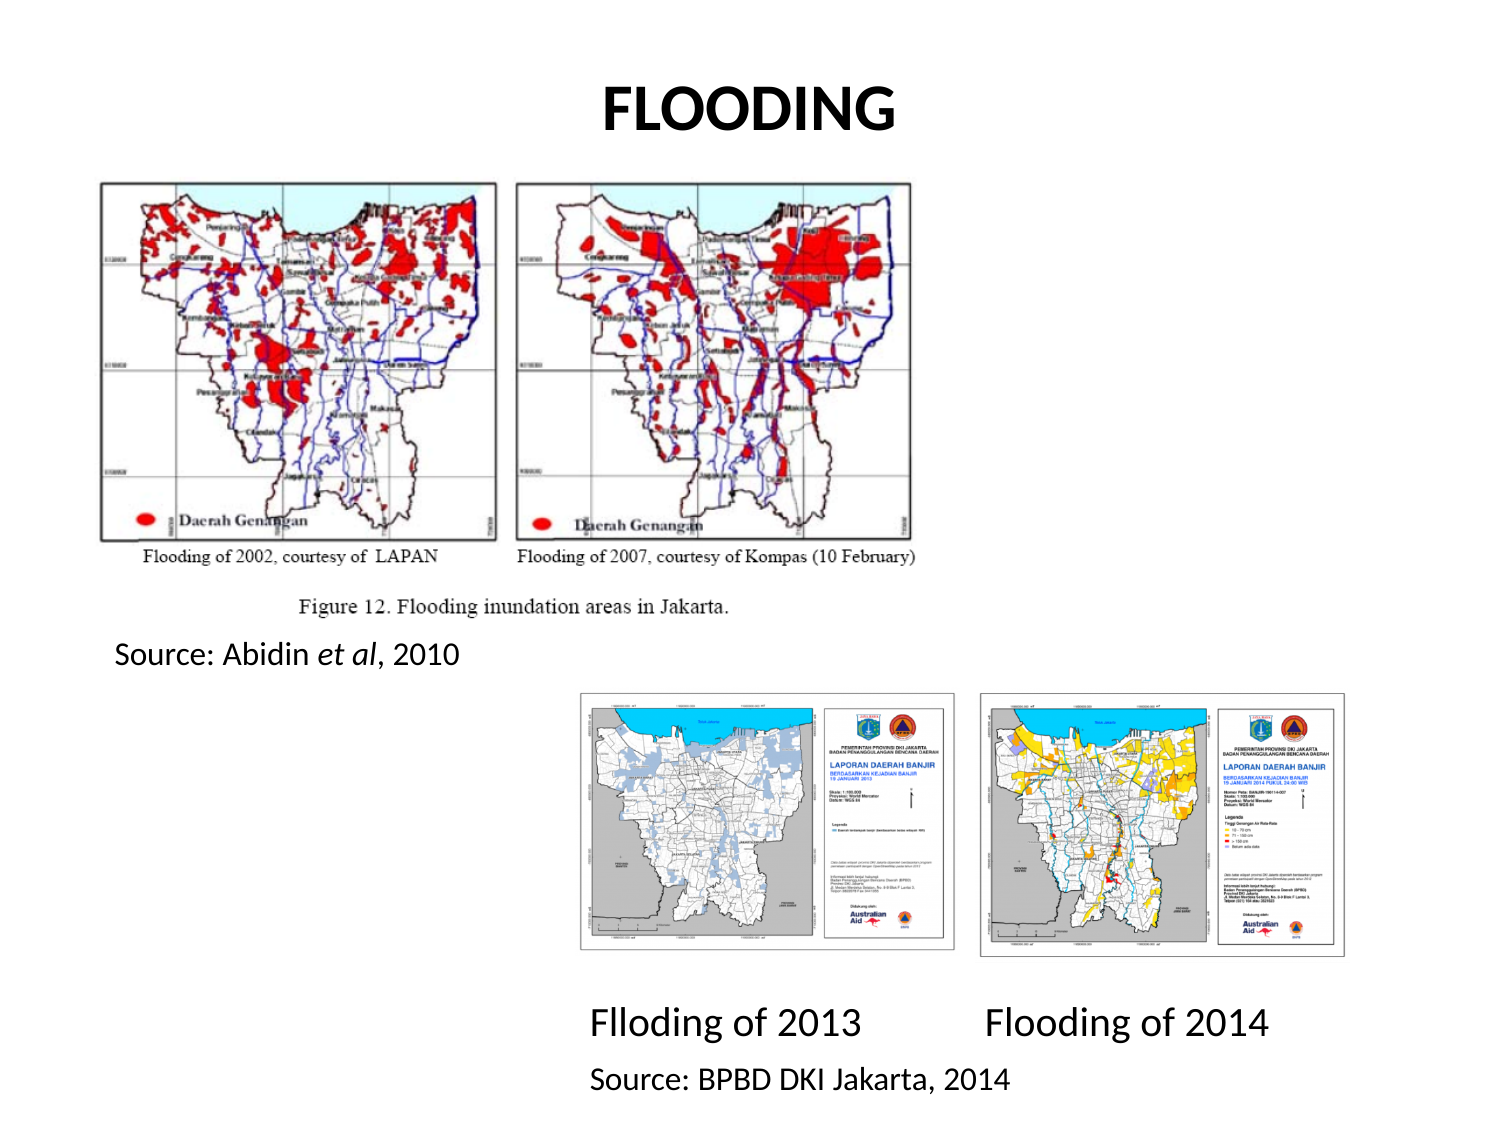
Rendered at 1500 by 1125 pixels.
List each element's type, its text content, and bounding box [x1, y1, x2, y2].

title FLOODING [75, 45, 1425, 163]
picture [74, 162, 946, 631]
text_box Source: Abidin et al, 2010 [99, 639, 913, 680]
text_box Flloding of 2013 Flooding of 2014 Source: BPBD DKI Jakarta, 2014 [574, 987, 1338, 1125]
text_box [574, 687, 1351, 963]
